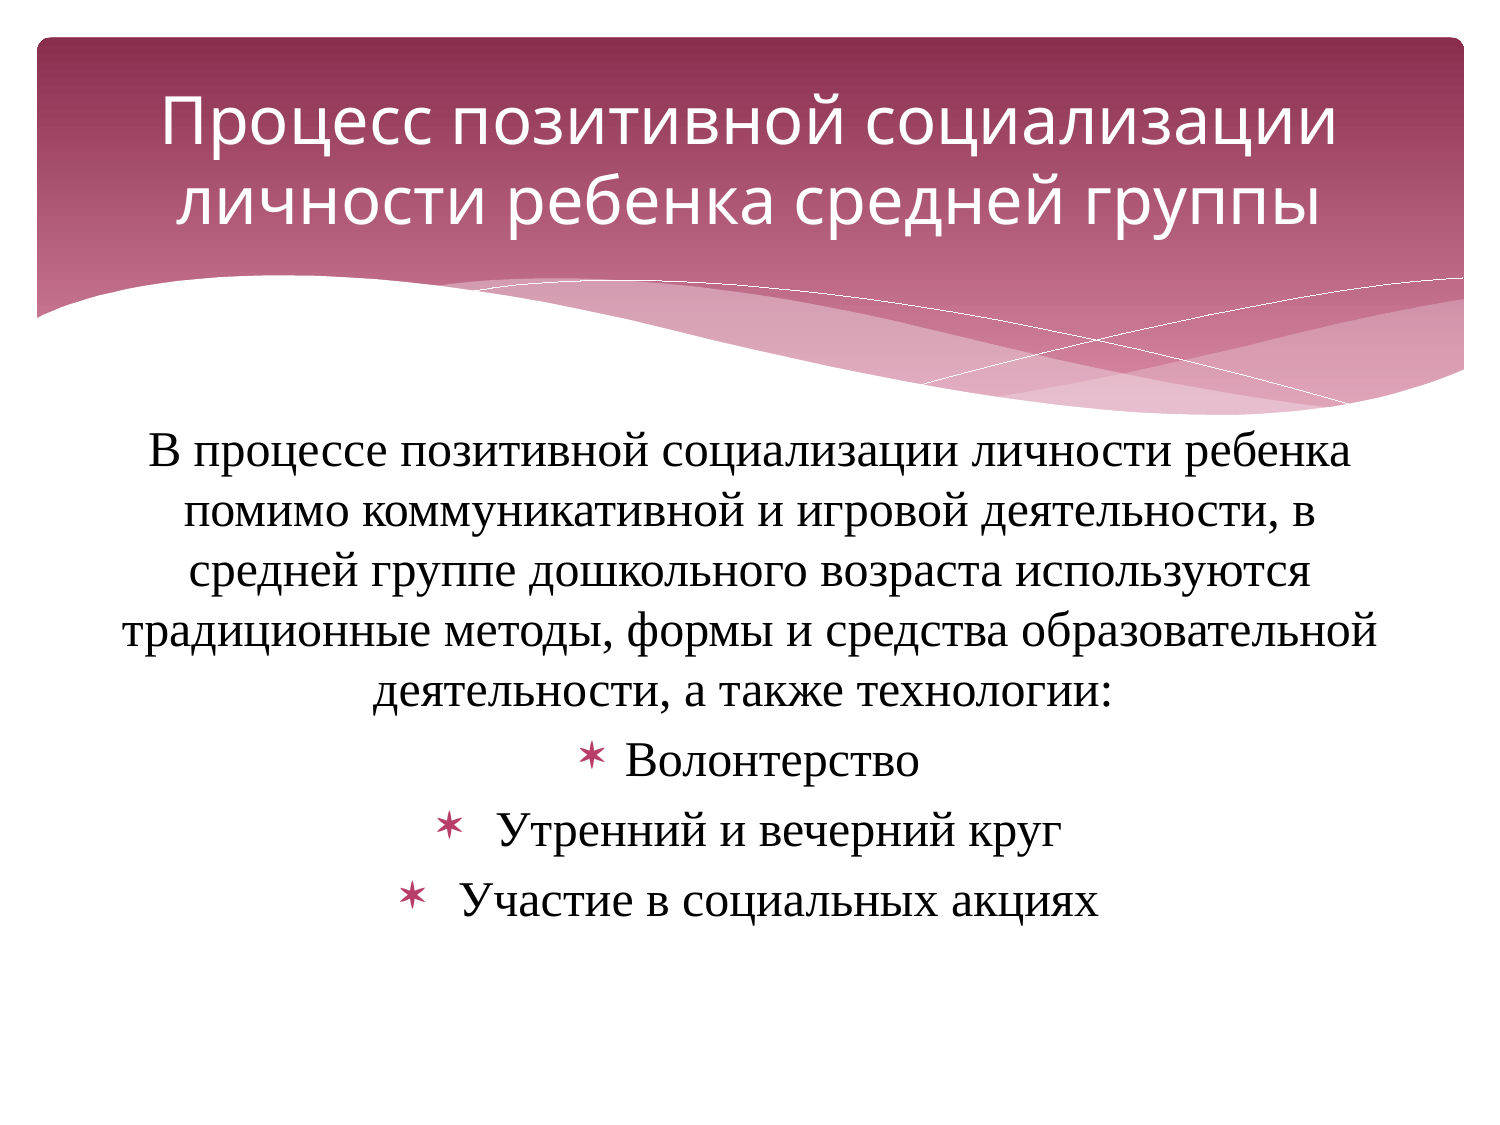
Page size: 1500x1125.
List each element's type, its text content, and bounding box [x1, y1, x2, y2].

list В процессе позитивной социализации личности ребенка помимо коммуникативной и игровой деятельности, в средней группе дошкольного возраста используются традиционные методы, формы и средства образовательной деятельности, а также технологии: Волонтерство Утренний и вечерний круг Участие в социальных акциях [88, 408, 1412, 1071]
title Процесс позитивной социализации личности ребенка средней группы [75, 55, 1425, 261]
